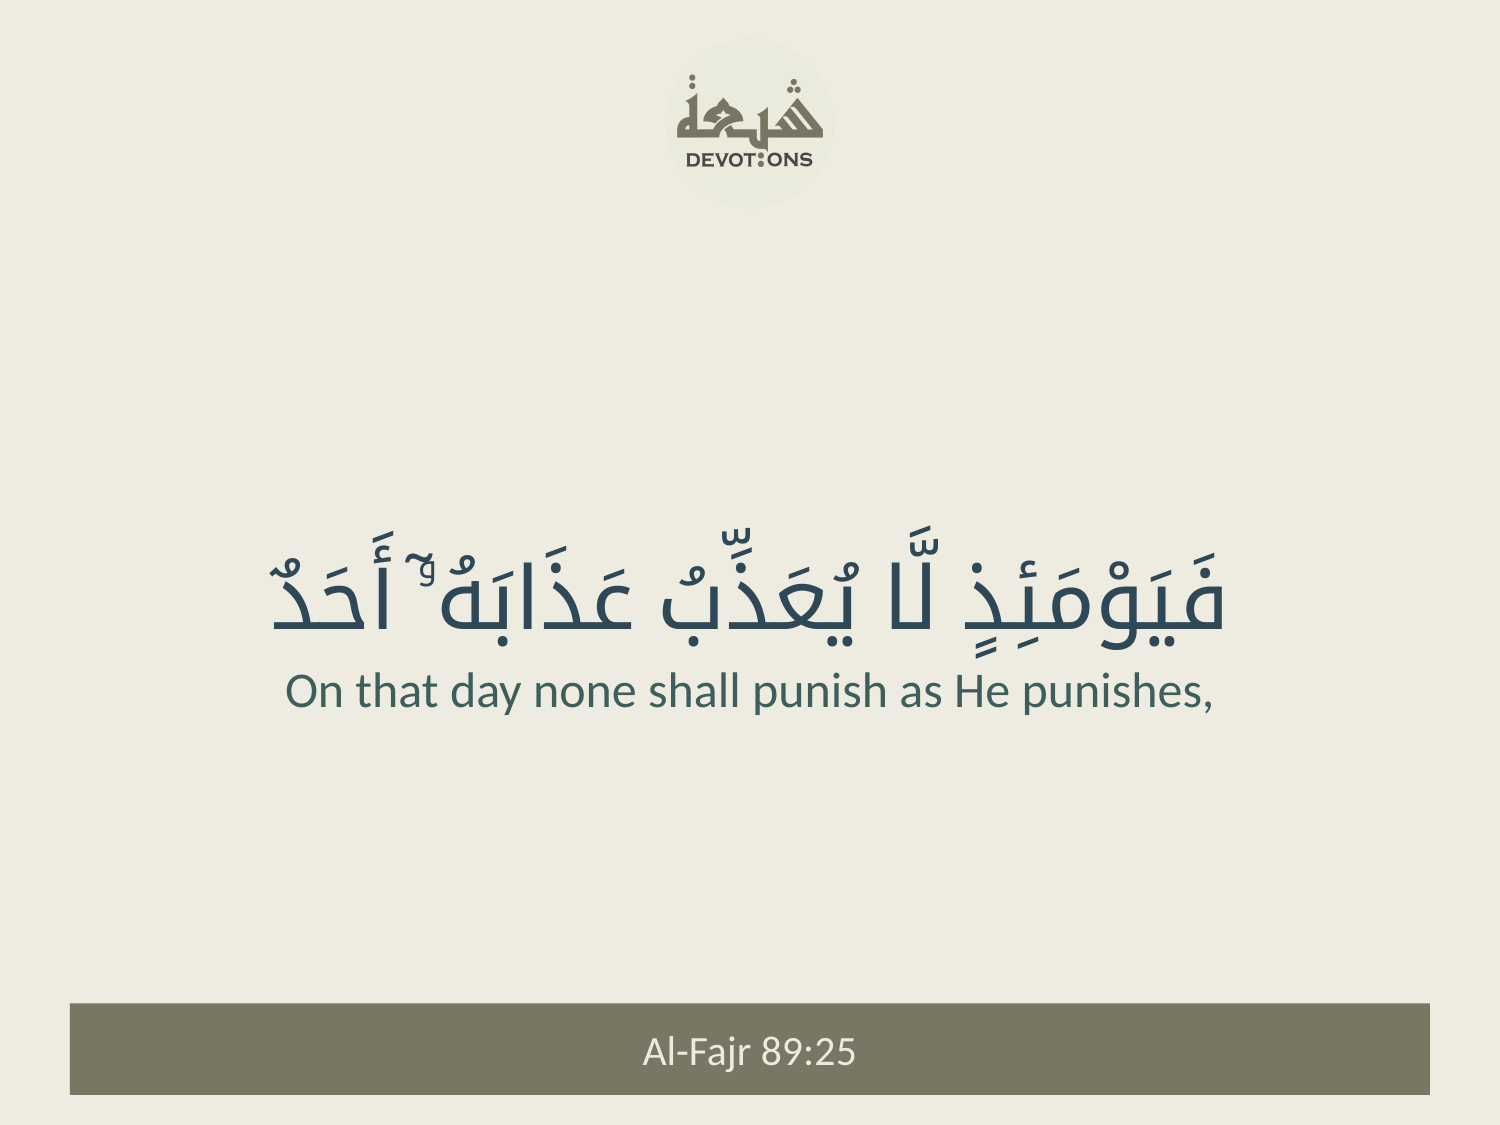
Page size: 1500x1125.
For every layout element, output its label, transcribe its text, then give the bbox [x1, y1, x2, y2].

list Al-Fajr 89:25 [69, 1003, 1430, 1095]
picture [656, 29, 844, 203]
list فَيَوْمَئِذٍ لَّا يُعَذِّبُ عَذَابَهُۥٓ أَحَدٌ On that day none shall punish as He punishes, [69, 203, 1430, 1003]
